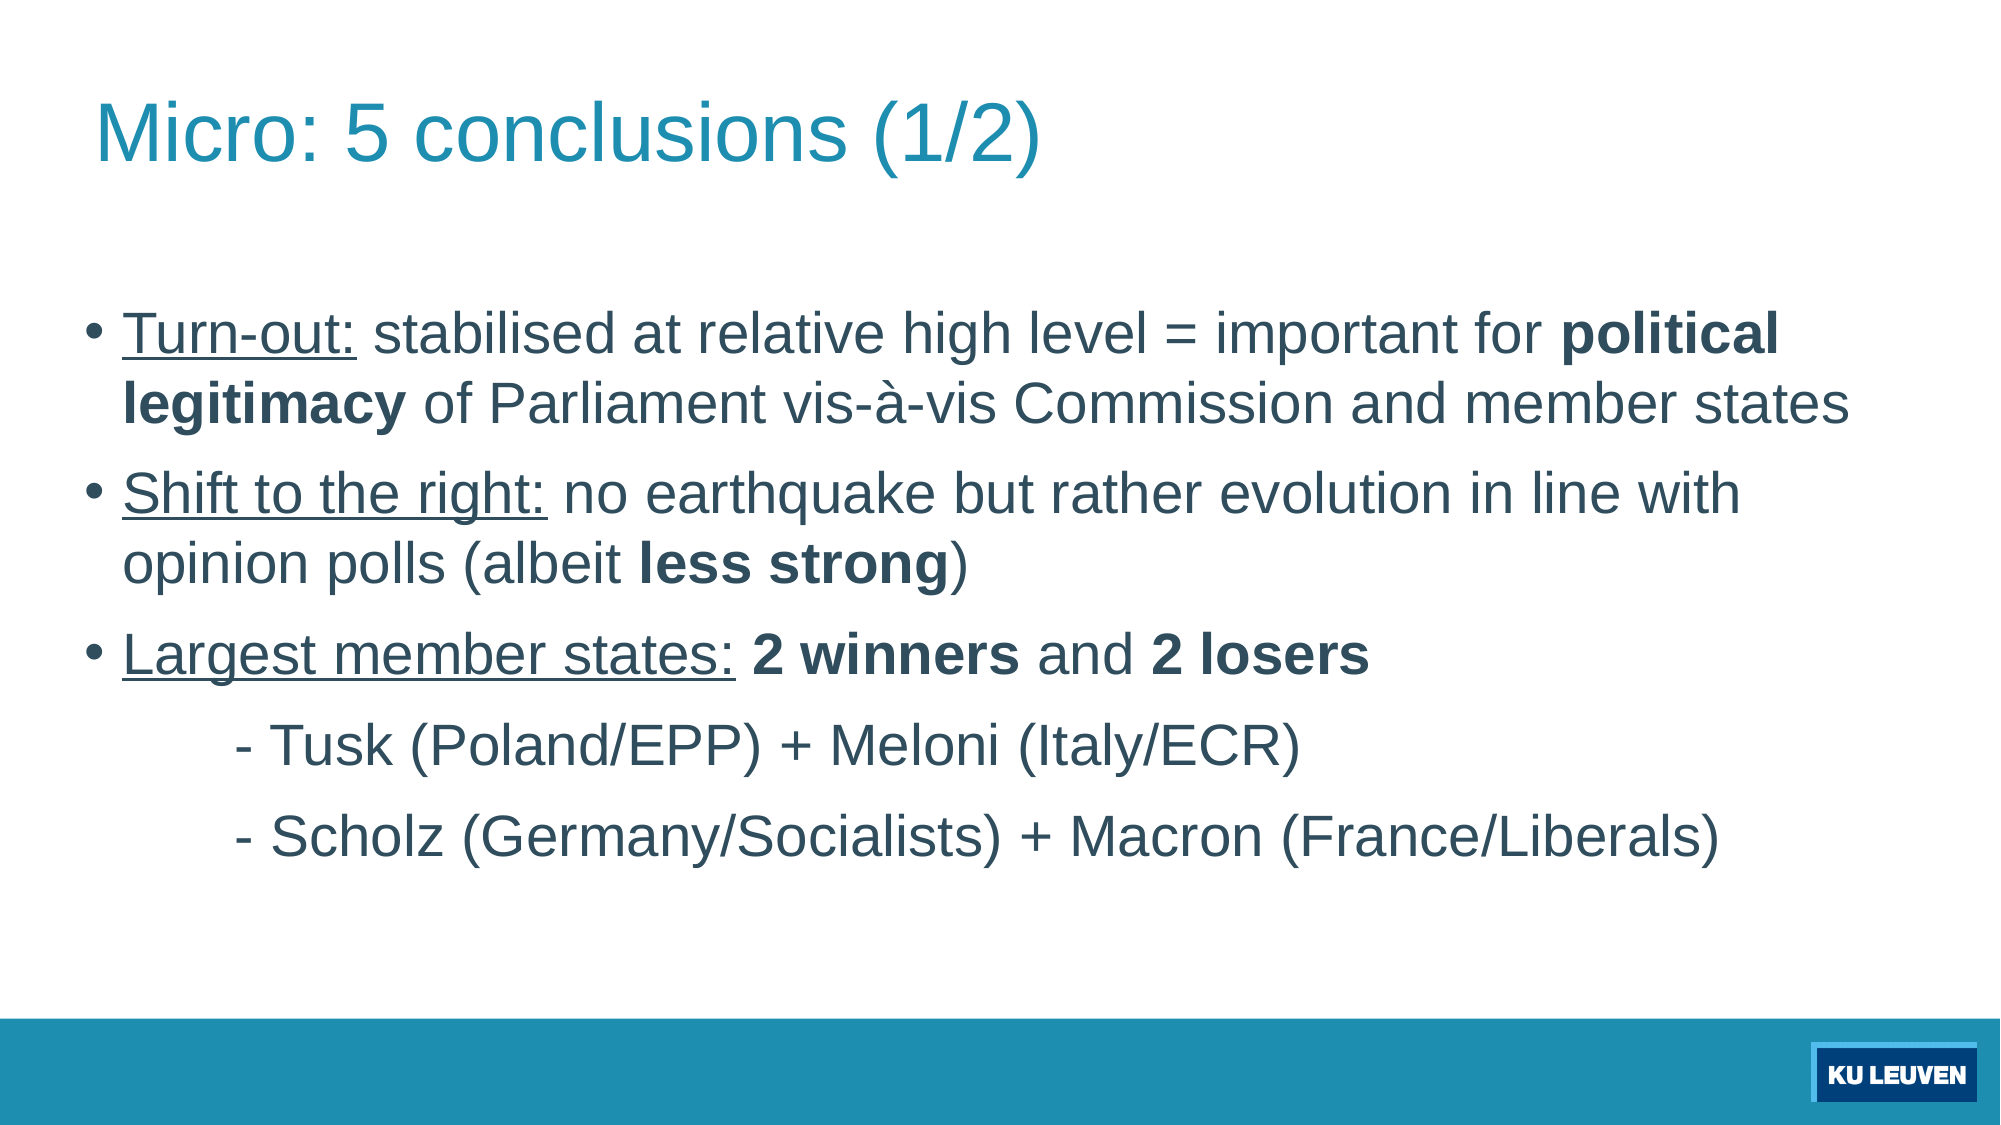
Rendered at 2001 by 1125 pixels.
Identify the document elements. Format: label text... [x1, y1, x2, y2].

title Micro: 5 conclusions (1/2) [94, 33, 1906, 223]
list Turn-out: stabilised at relative high level = important for political legitimacy of Parliament vis-à-vis Commission and member states Shift to the right: no earthquake but rather evolution in line with opinion polls (albeit less strong) Largest member states: 2 winners and 2 losers - Tusk (Poland/EPP) + Meloni (Italy/ECR) - Scholz (Germany/Socialists) + Macron (France/Liberals) [69, 287, 1906, 1020]
picture [1811, 1042, 1977, 1102]
